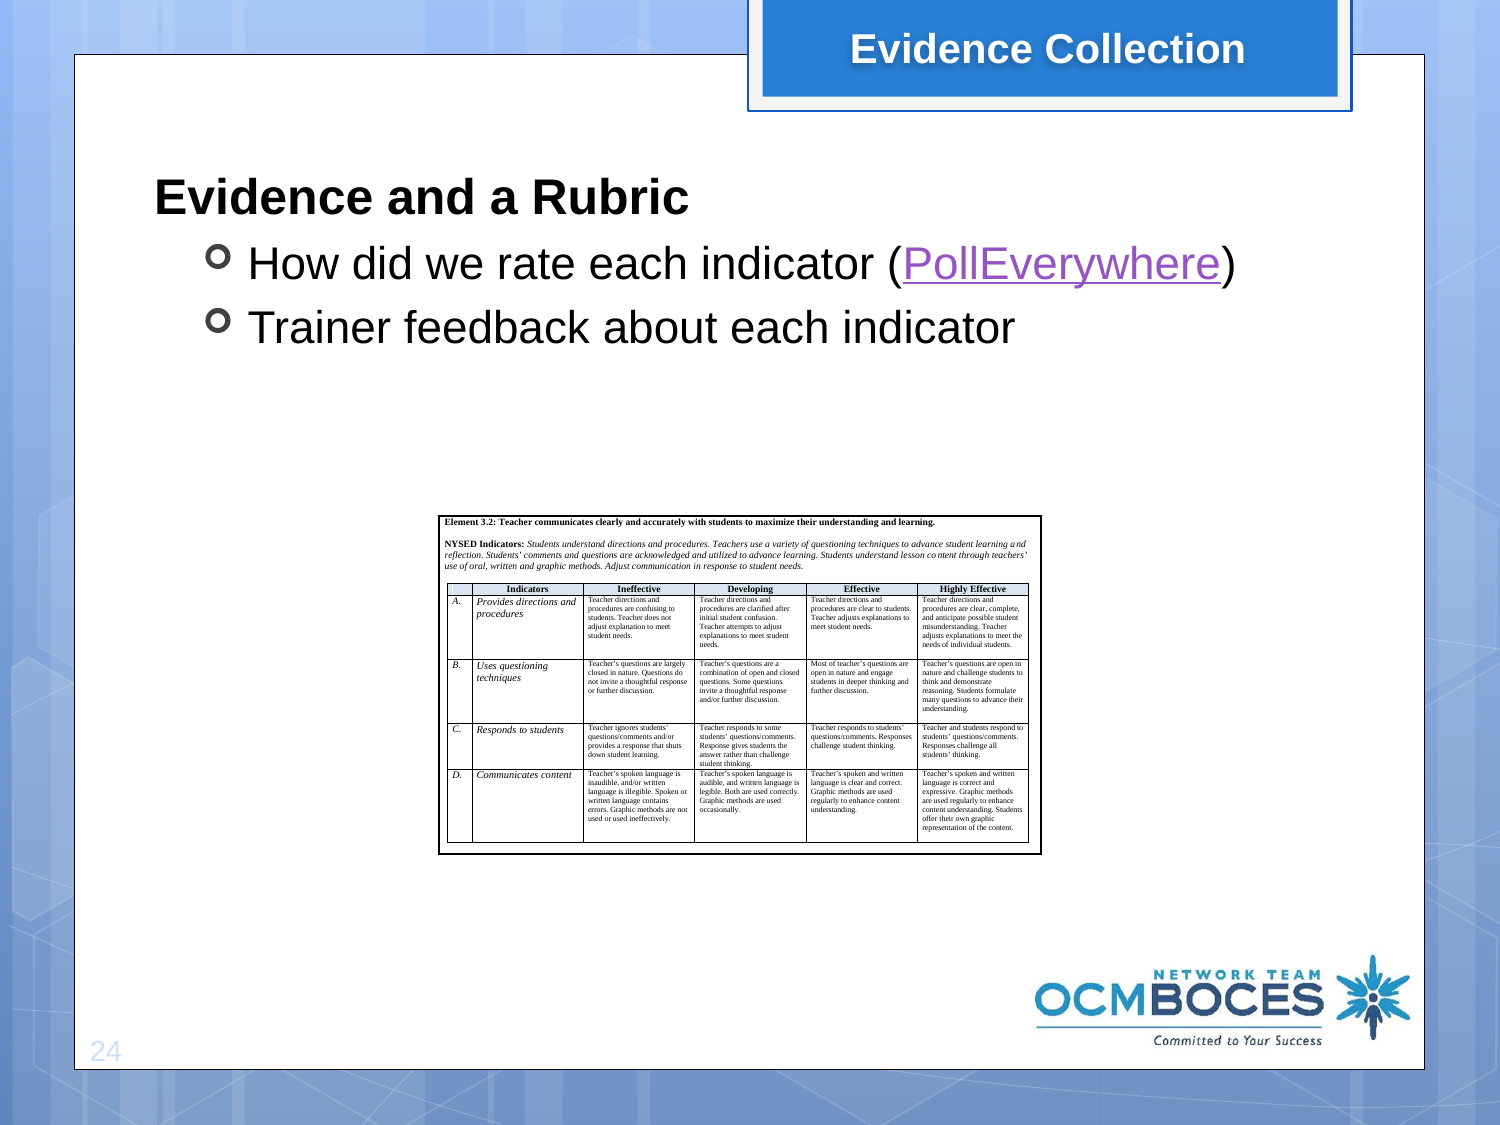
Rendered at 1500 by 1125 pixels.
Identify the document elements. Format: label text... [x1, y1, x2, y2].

slide_number 24 [75, 1025, 738, 1100]
picture [1015, 945, 1424, 1055]
list Evidence and a Rubric How did we rate each indicator (PollEverywhere) Trainer feedback about each indicator [127, 156, 1371, 996]
text_box Evidence Collection [776, 14, 1320, 80]
picture [439, 516, 1040, 854]
